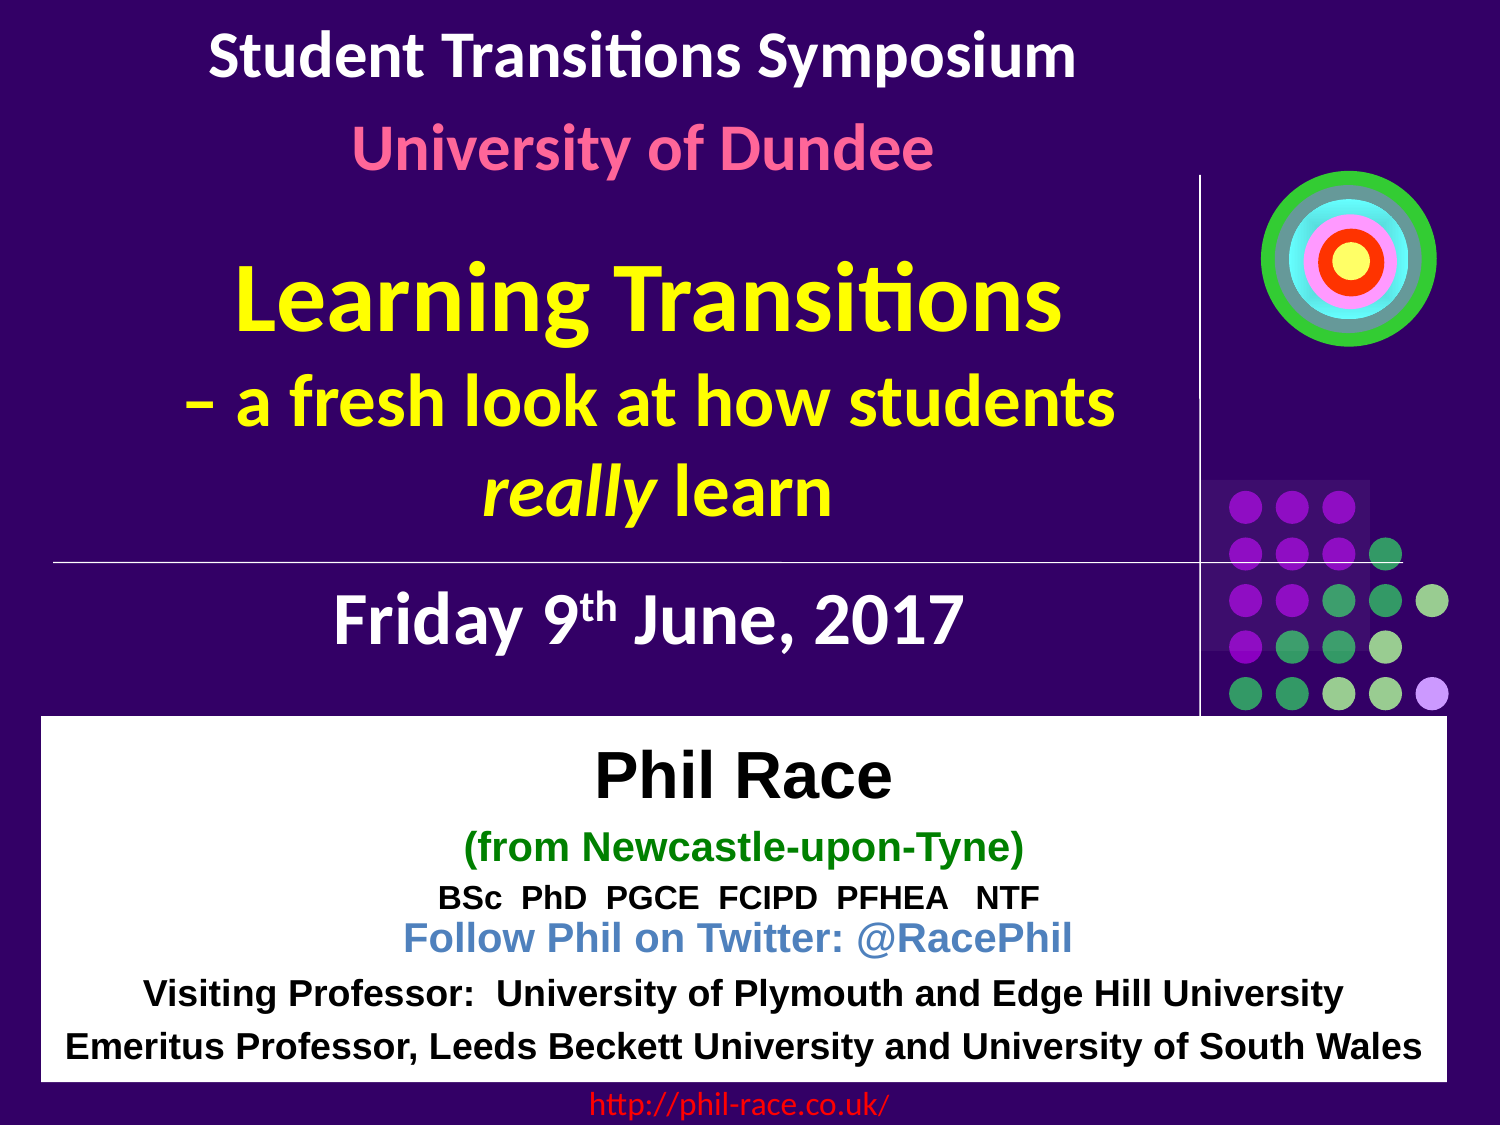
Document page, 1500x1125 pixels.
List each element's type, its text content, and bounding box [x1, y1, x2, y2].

title Learning Transitions – a fresh look at how students really learn [100, 160, 1200, 540]
text_box Phil Race (from Newcastle-upon-Tyne) BSc PhD PGCE FCIPD PFHEA NTF Follow Phil on Twitter: @RacePhil Visiting Professor: University of Plymouth and Edge Hill University Emeritus Professor, Leeds Beckett University and University of South Wales [41, 716, 1447, 1083]
text_box [1197, 478, 1372, 653]
text_box Friday 9th June, 2017 [165, 561, 1134, 667]
subtitle Student Transitions Symposium University of Dundee [100, 3, 1188, 134]
